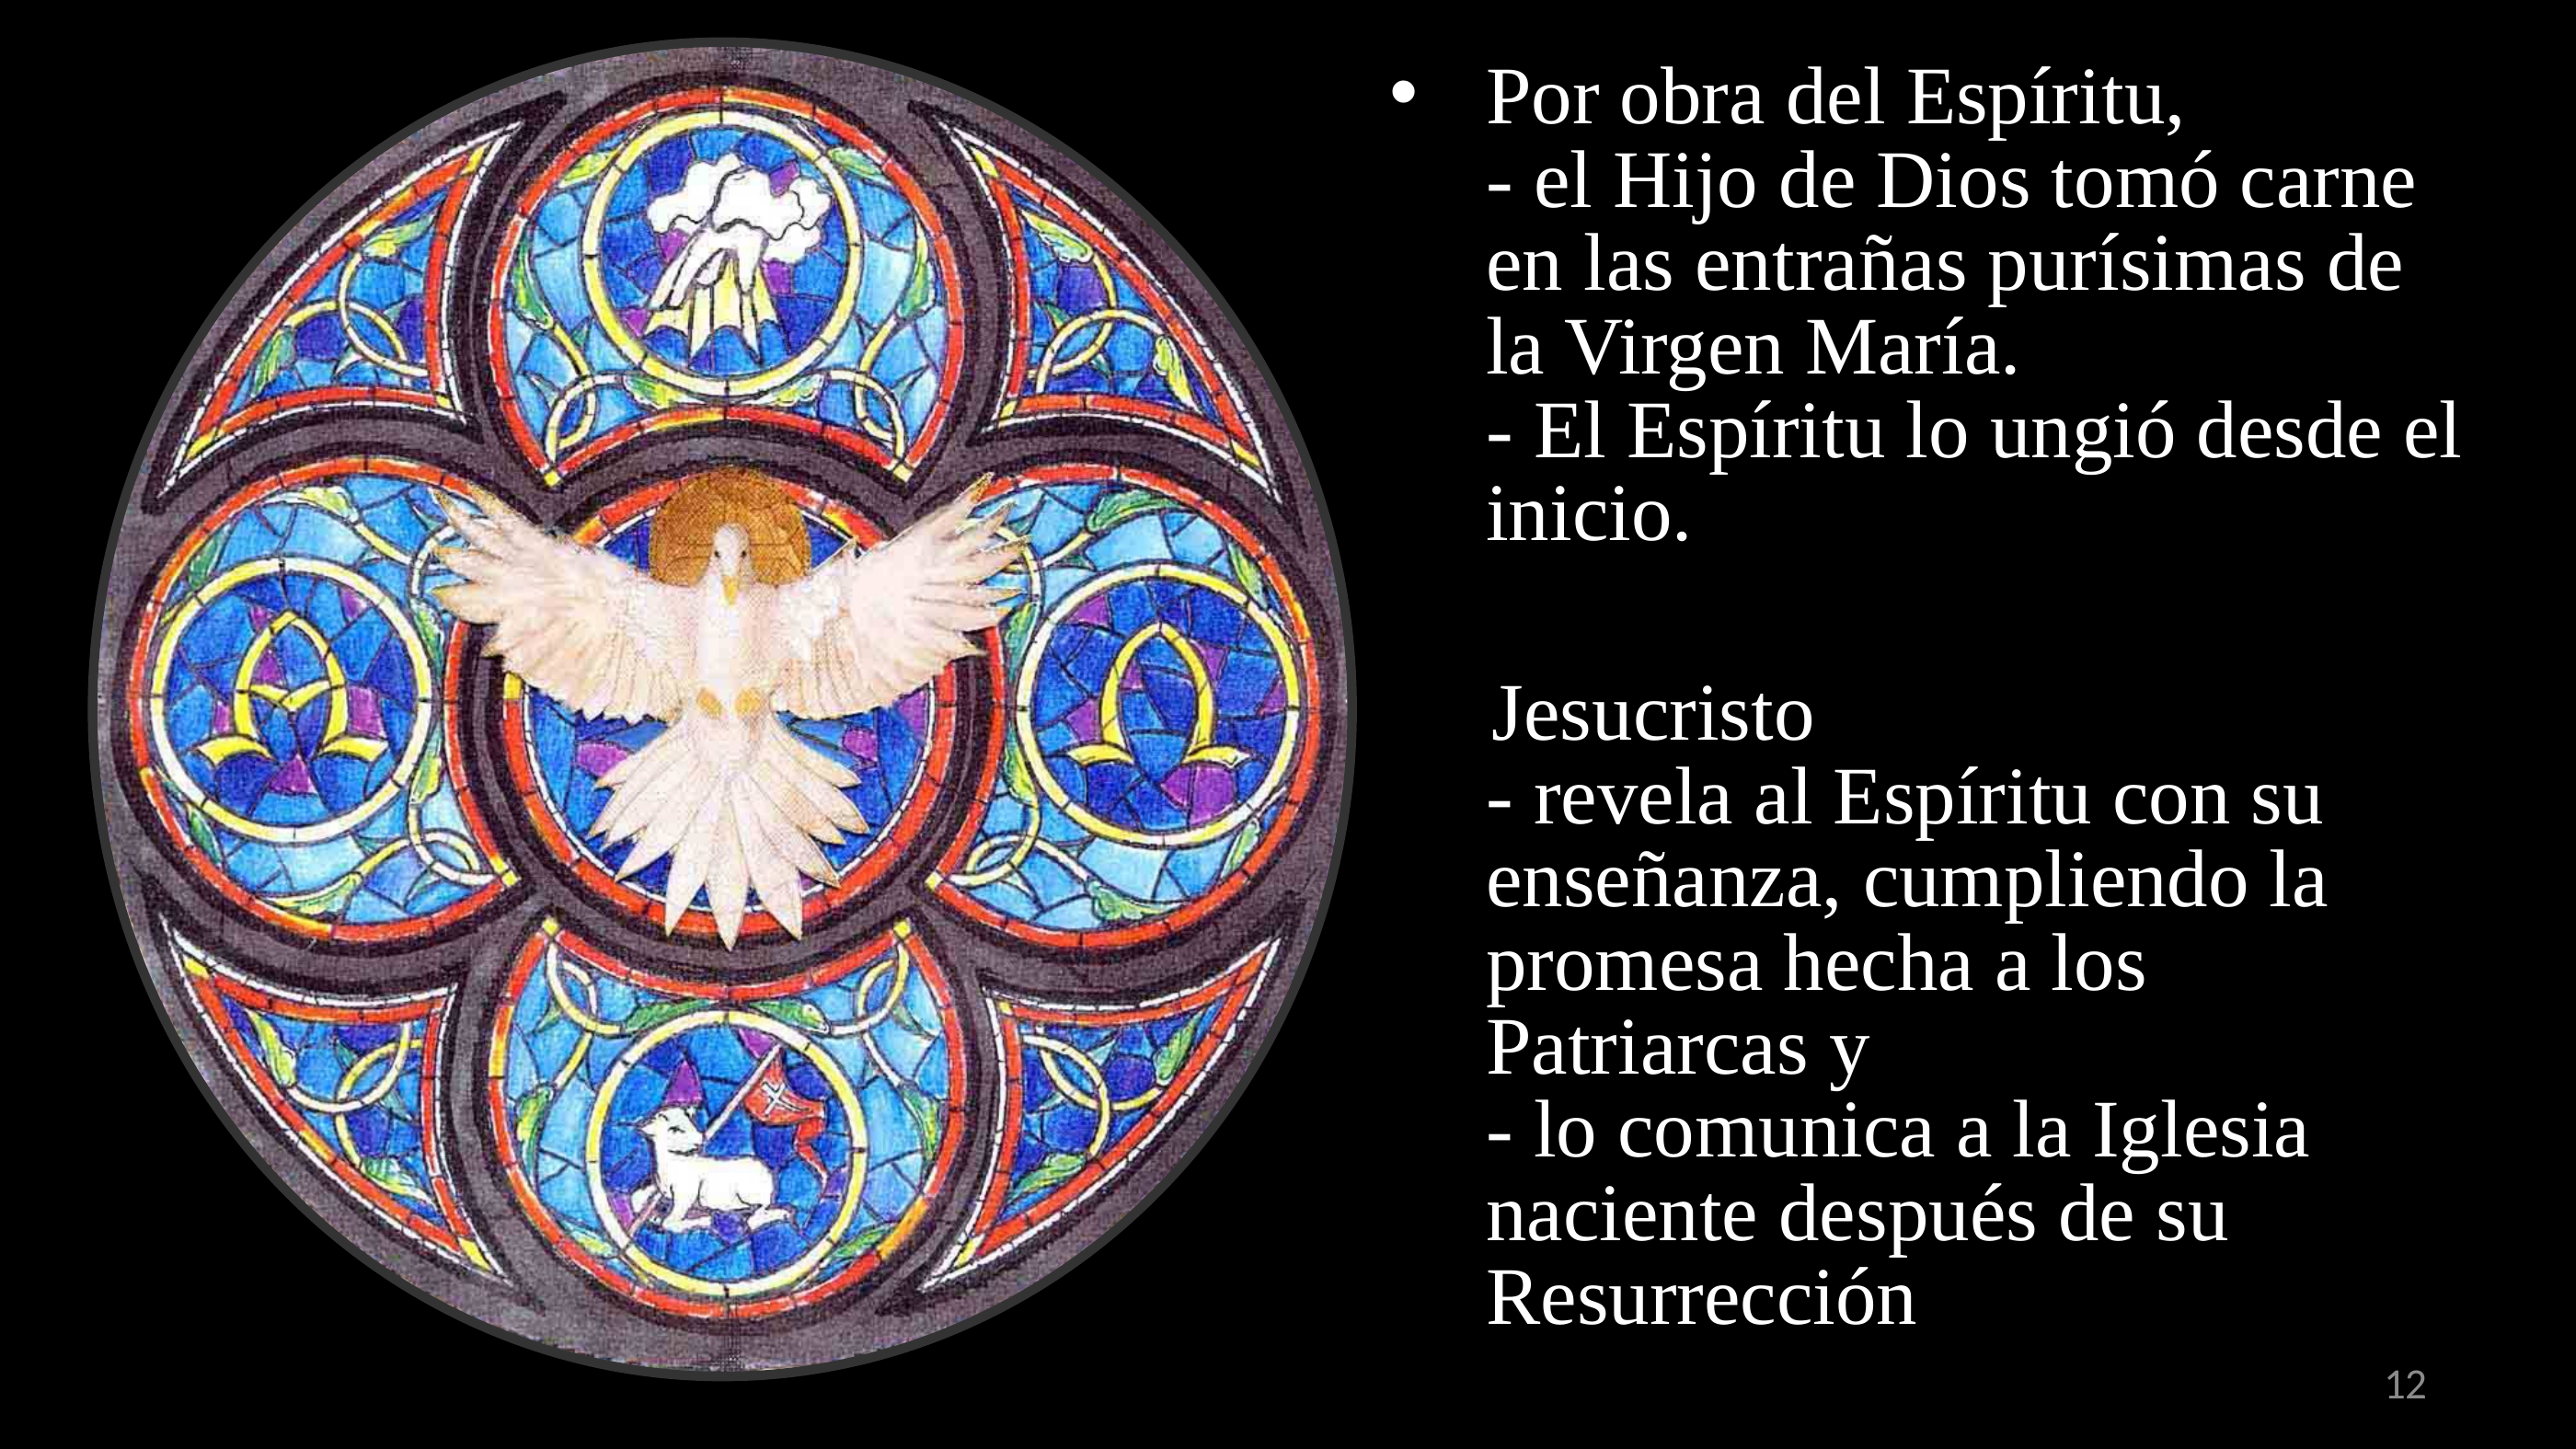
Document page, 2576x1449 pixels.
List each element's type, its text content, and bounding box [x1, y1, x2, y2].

slide_number 12 [1846, 1342, 2447, 1420]
picture [92, 41, 1352, 1377]
list Por obra del Espíritu, - el Hijo de Dios tomó carne en las entrañas purísimas de la Virgen María. - El Espíritu lo ungió desde el inicio. Jesucristo - revela al Espíritu con su enseñanza, cumpliendo la promesa hecha a los Patriarcas y - lo comunica a la Iglesia naciente después de su Resurrección [1370, 47, 2495, 1323]
